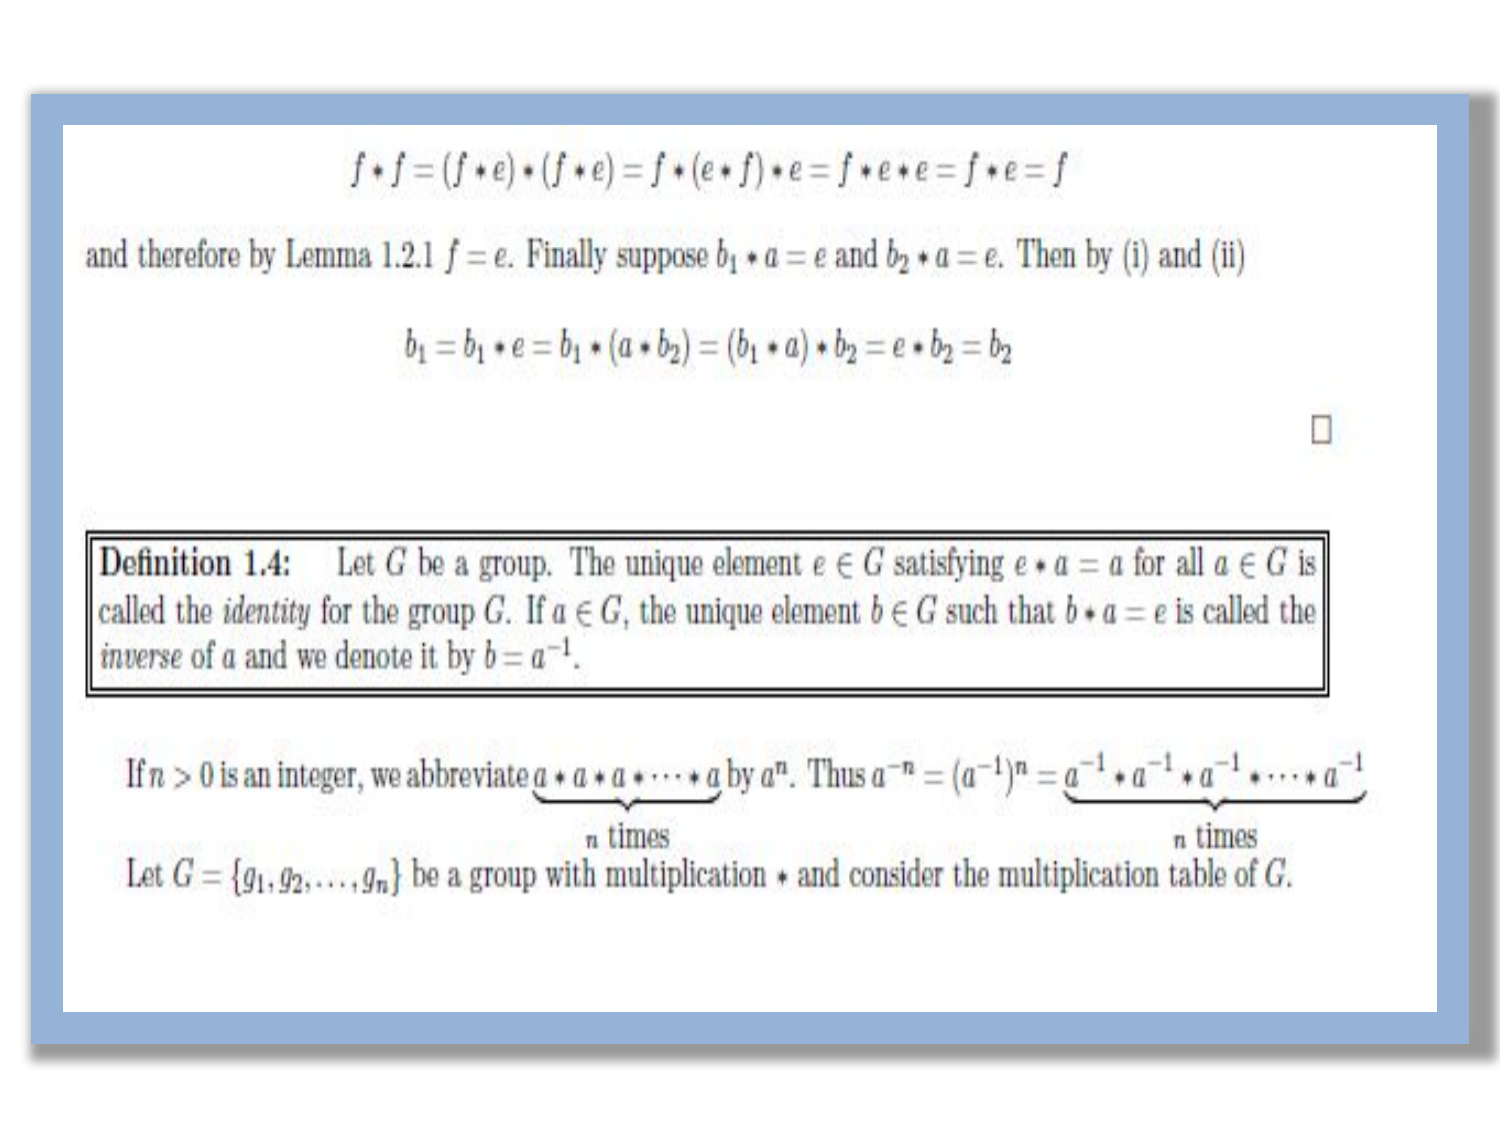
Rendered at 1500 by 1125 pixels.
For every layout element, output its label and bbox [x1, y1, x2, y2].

picture [62, 124, 1438, 1013]
